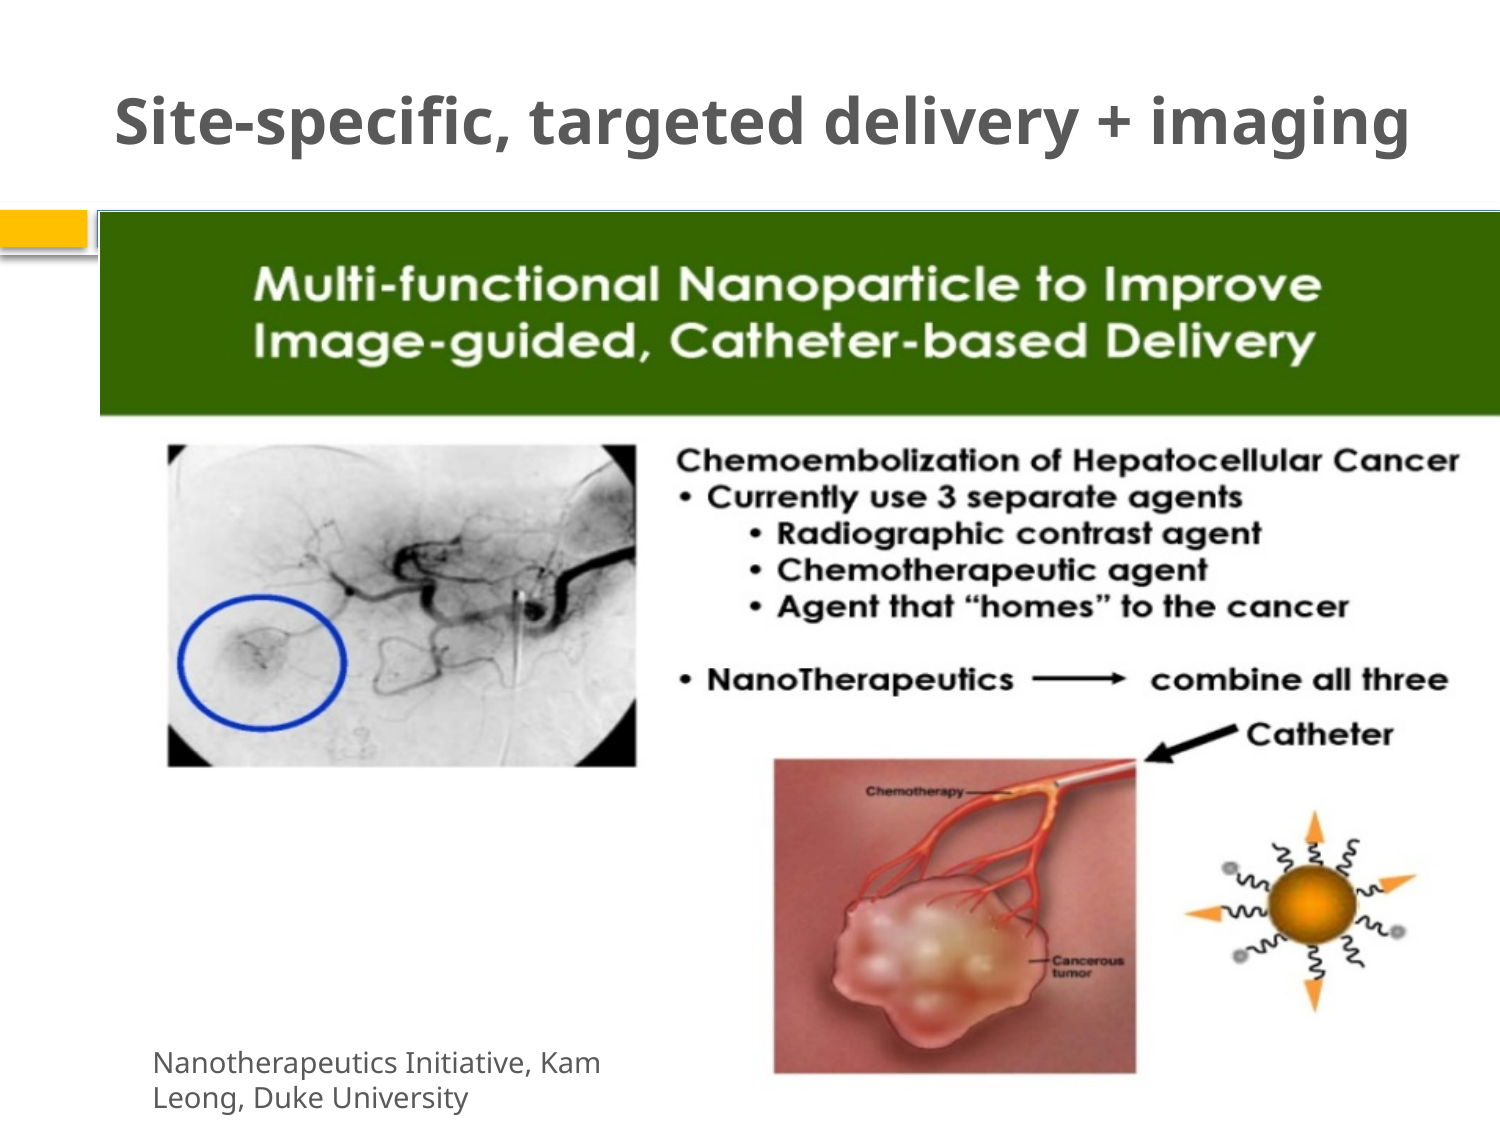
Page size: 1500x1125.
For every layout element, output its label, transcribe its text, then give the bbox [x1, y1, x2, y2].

picture [99, 212, 1500, 1125]
title Site-specific, targeted delivery + imaging [99, 37, 1500, 200]
